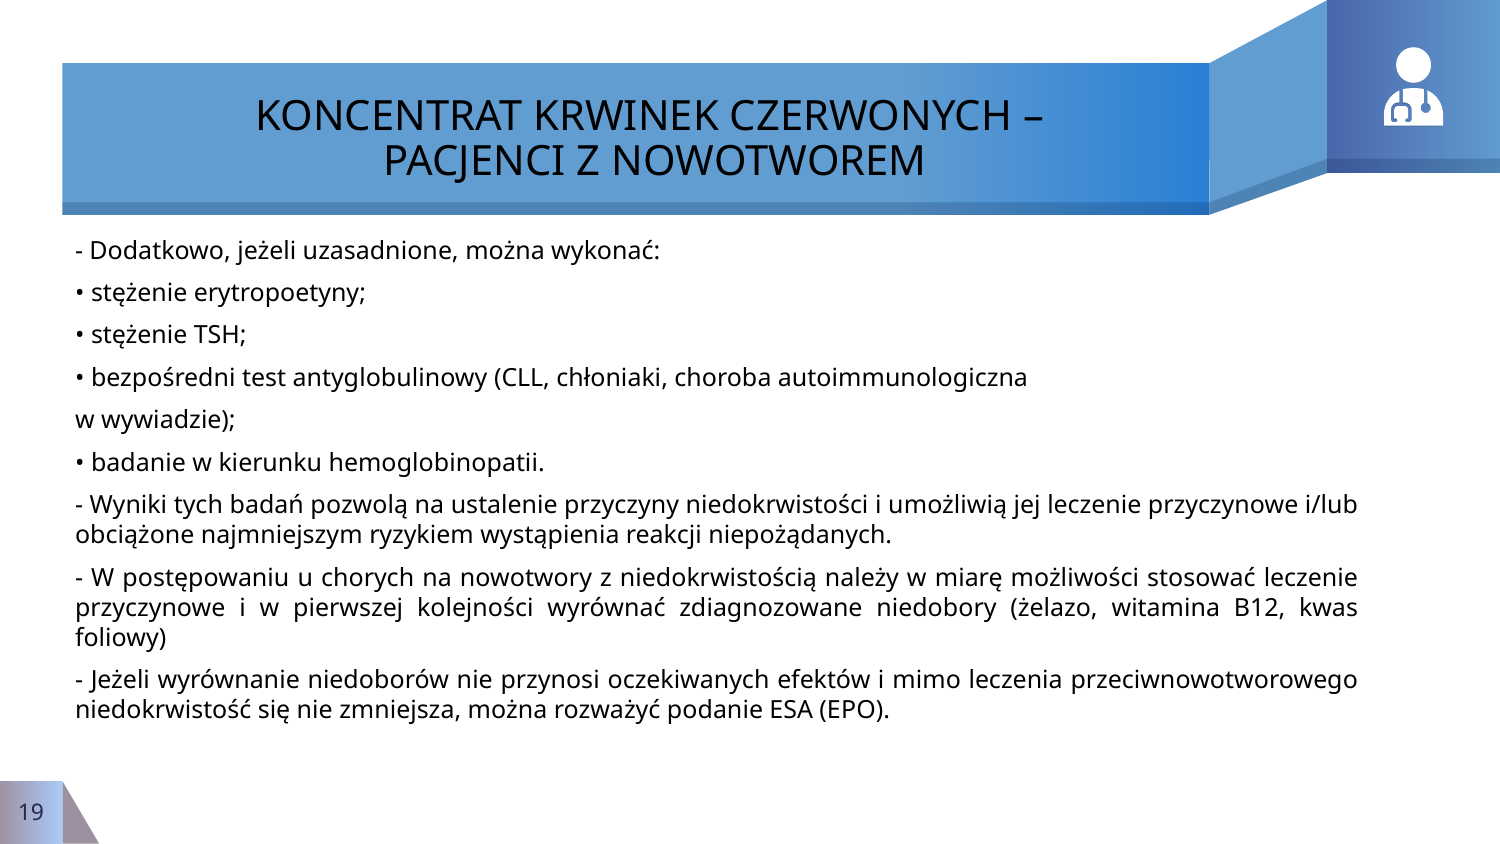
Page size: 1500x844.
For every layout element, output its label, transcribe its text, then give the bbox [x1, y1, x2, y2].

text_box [1383, 47, 1444, 126]
slide_number 19 [0, 781, 63, 844]
title KONCENTRAT KRWINEK CZERWONYCH – PACJENCI Z NOWOTWOREM [100, 64, 1210, 215]
list - Dodatkowo, jeżeli uzasadnione, można wykonać: • stężenie erytropoetyny; • stężenie TSH; • bezpośredni test antyglobulinowy (CLL, chłoniaki, choroba autoimmunologiczna w wywiadzie); • badanie w kierunku hemoglobinopatii. - Wyniki tych badań pozwolą na ustalenie przyczyny niedokrwistości i umożliwią jej leczenie przyczynowe i/lub obciążone najmniejszym ryzykiem wystąpienia reakcji niepożądanych. - W postępowaniu u chorych na nowotwory z niedokrwistością należy w miarę możliwości stosować leczenie przyczynowe i w pierwszej kolejności wyrównać zdiagnozowane niedobory (żelazo, witamina B12, kwas foliowy) - Jeżeli wyrównanie niedoborów nie przynosi oczekiwanych efektów i mimo leczenia przeciwnowotworowego niedokrwistość się nie zmniejsza, można rozważyć podanie ESA (EPO). [62, 234, 1361, 782]
